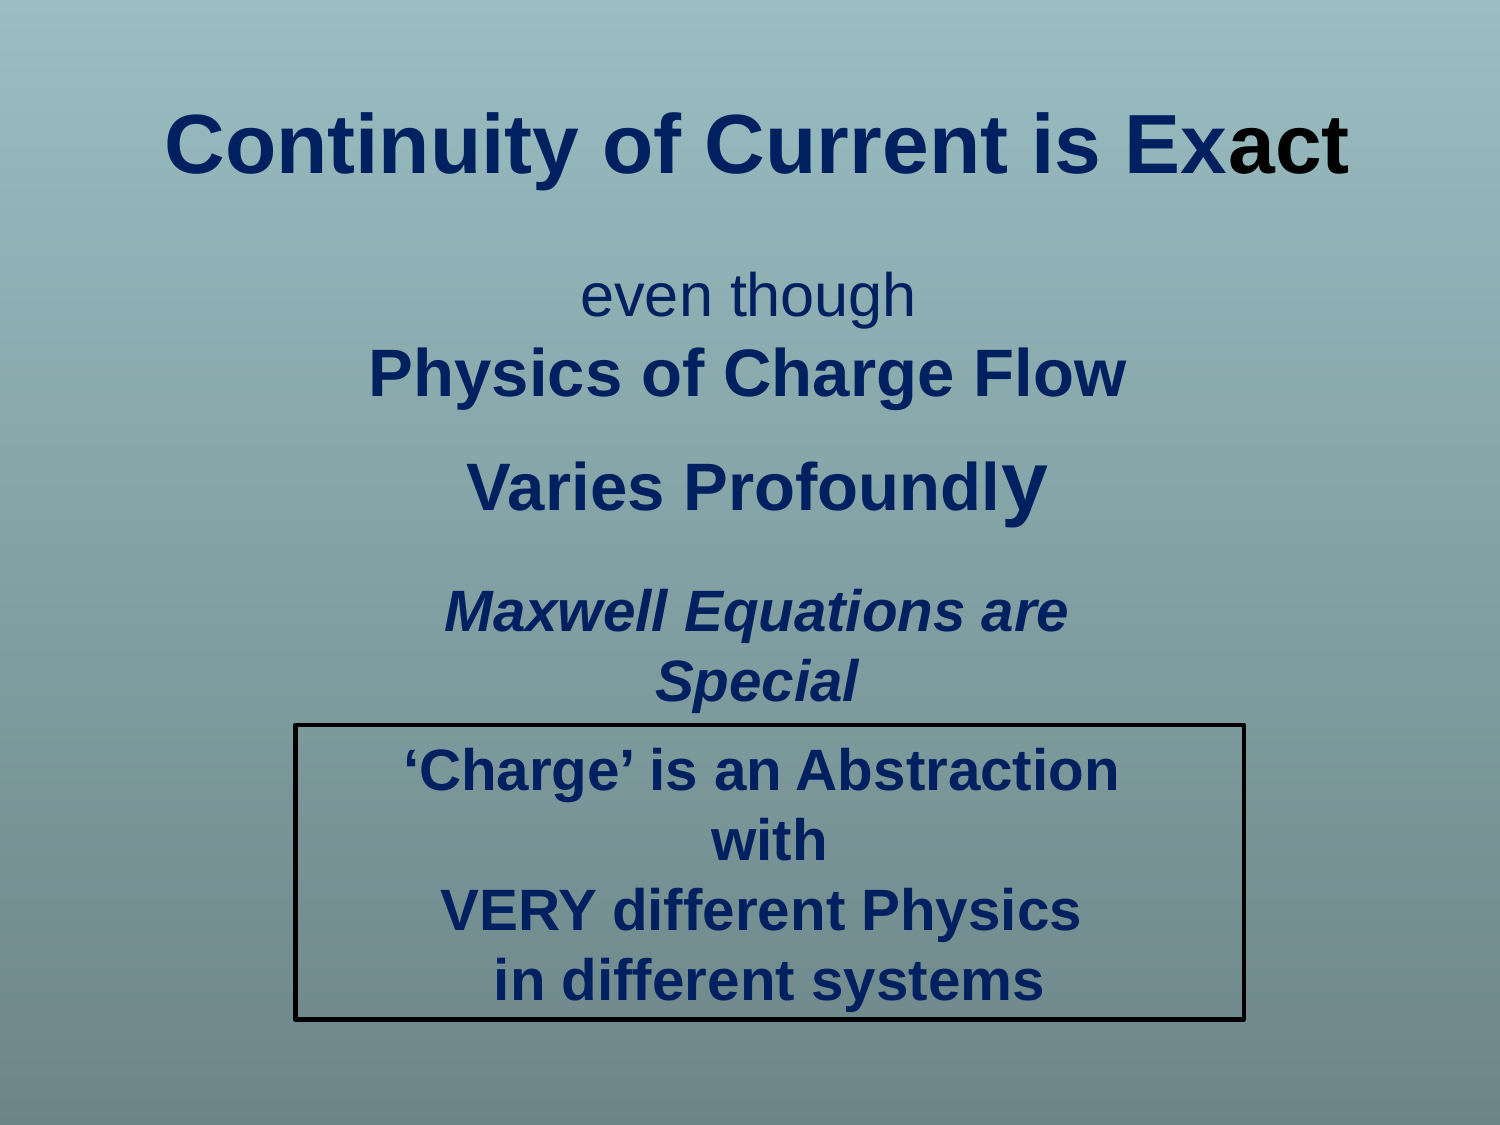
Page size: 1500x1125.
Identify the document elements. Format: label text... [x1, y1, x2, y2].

title Continuity of Current is Exact [134, 48, 1381, 233]
text_box ‘Charge’ is an Abstraction with VERY different Physics in different systems [295, 724, 1244, 1020]
subtitle even though Physics of Charge Flow Varies Profoundly [134, 248, 1381, 536]
text_box Maxwell Equations are Special [369, 565, 1146, 721]
